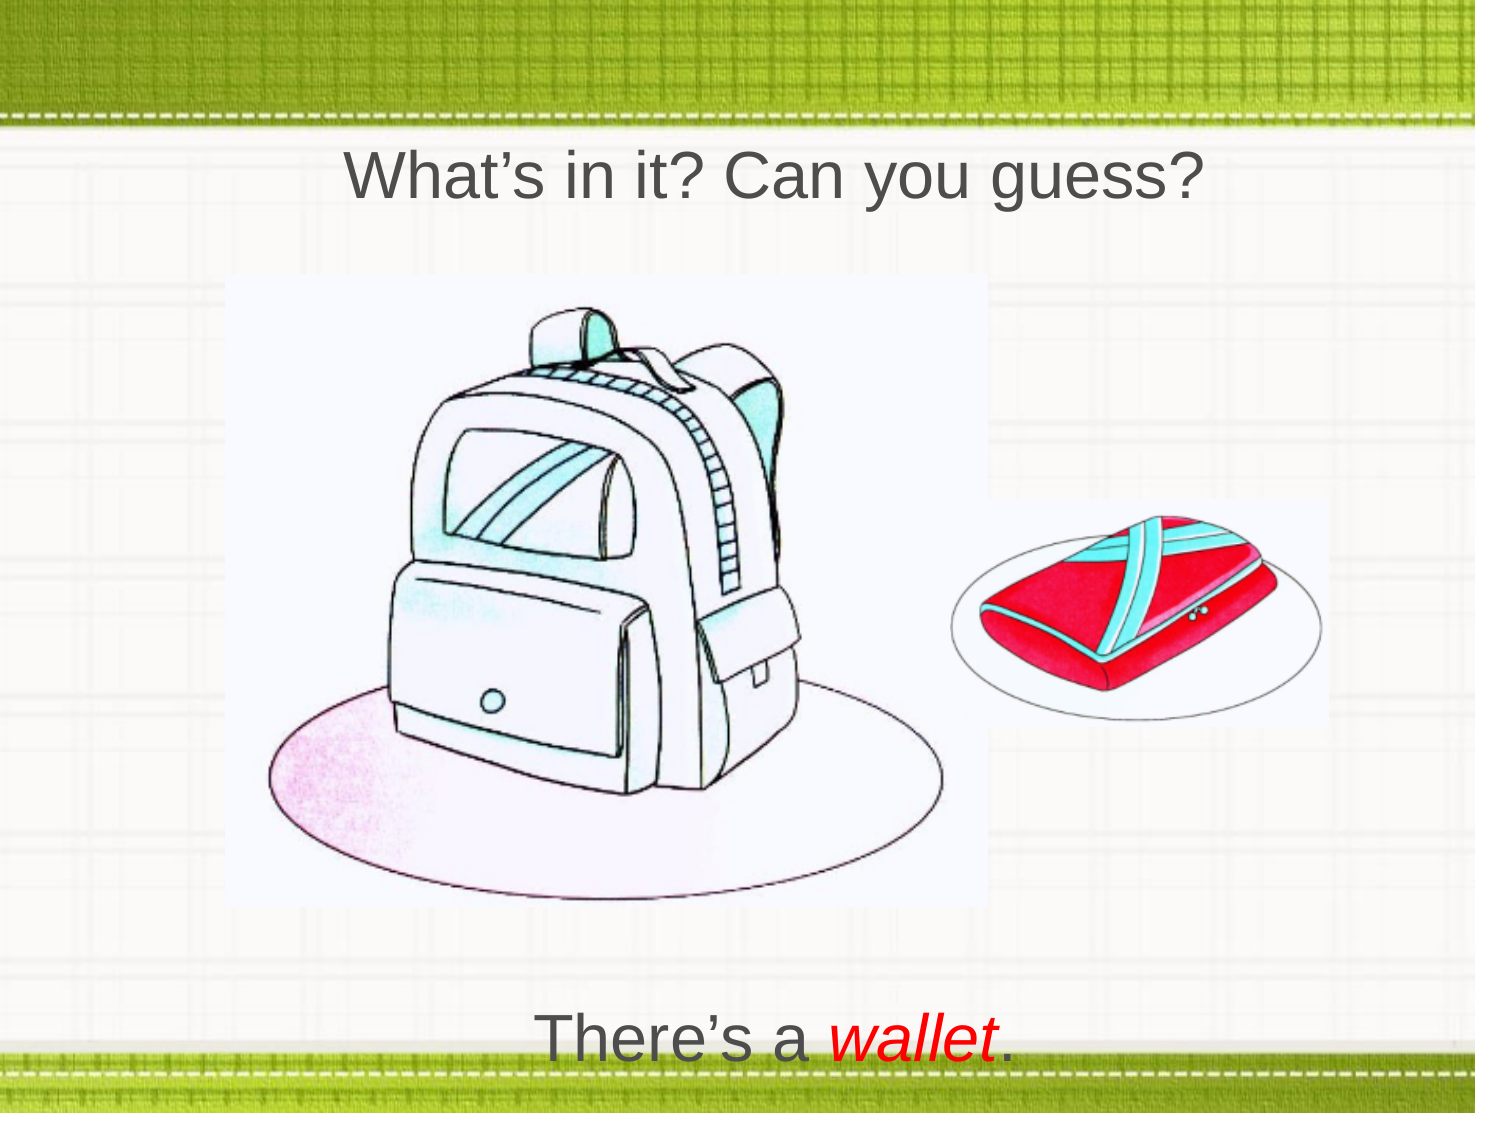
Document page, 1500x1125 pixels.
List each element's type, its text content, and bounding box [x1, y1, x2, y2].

picture [0, 0, 1475, 1113]
text_box There’s a wallet. [125, 987, 1425, 1083]
text_box What’s in it? Can you guess? [324, 124, 1225, 220]
